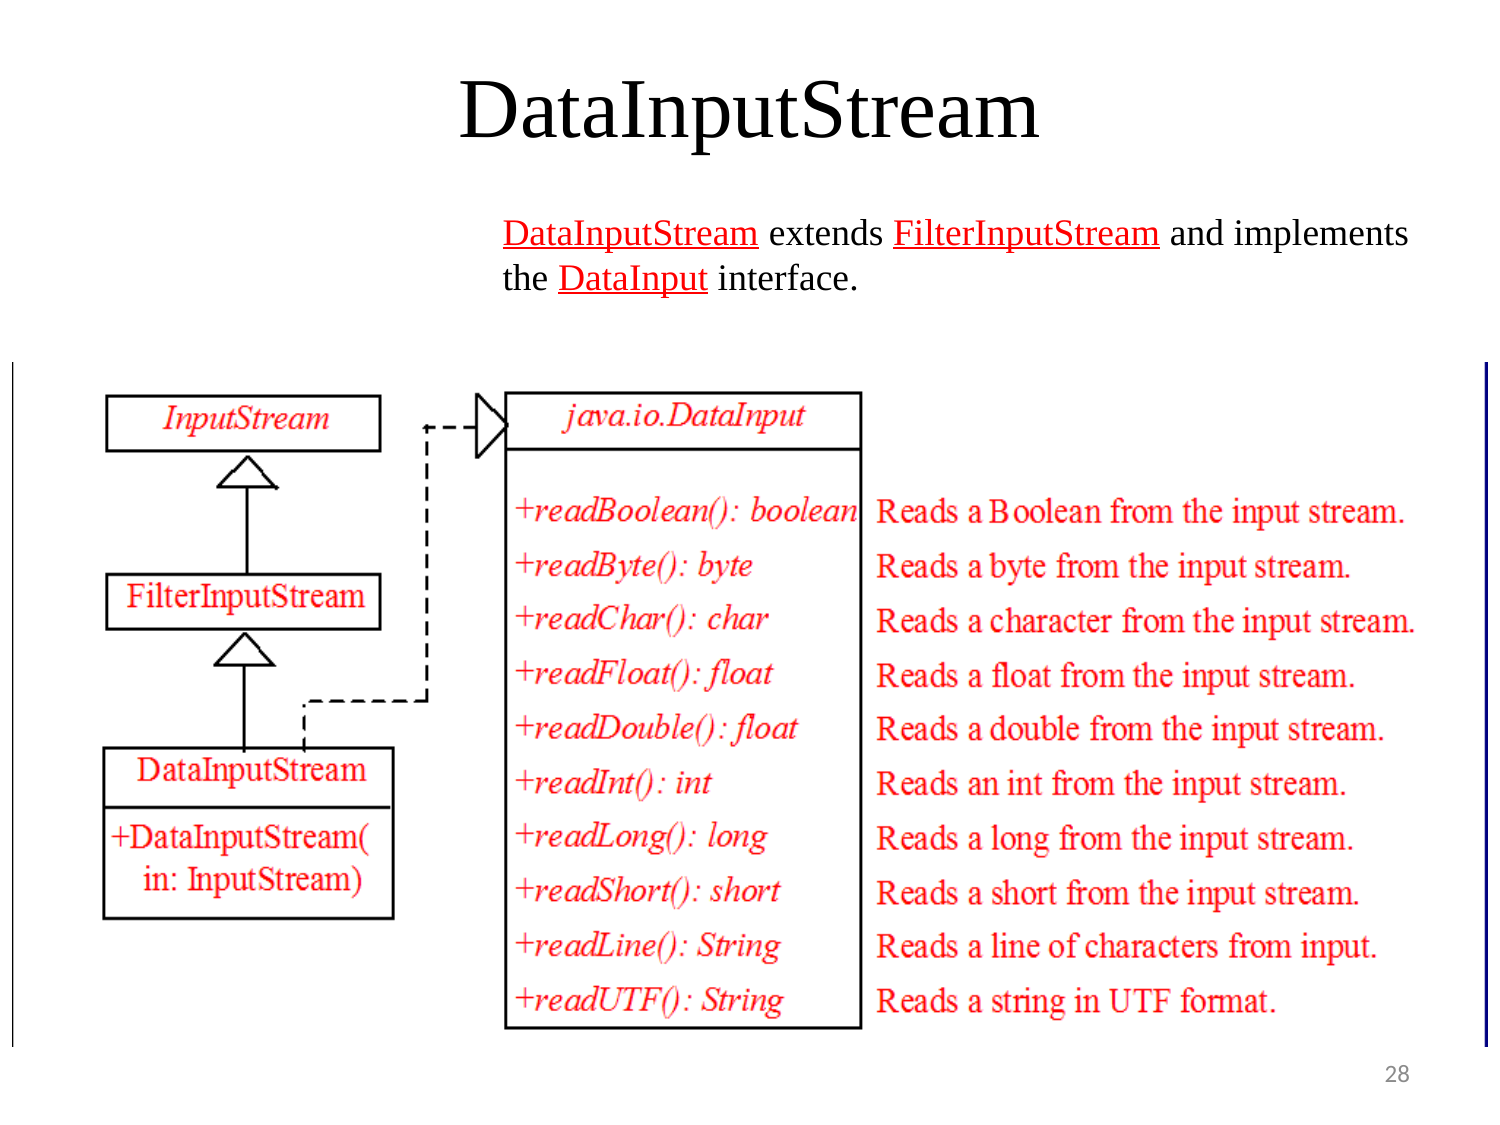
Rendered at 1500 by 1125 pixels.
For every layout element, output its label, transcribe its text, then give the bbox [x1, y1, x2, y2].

title DataInputStream [75, 45, 1425, 163]
slide_number 28 [1074, 1056, 1425, 1103]
picture [12, 362, 1488, 1048]
text_box DataInputStream extends FilterInputStream and implements the DataInput interface. [487, 200, 1450, 325]
